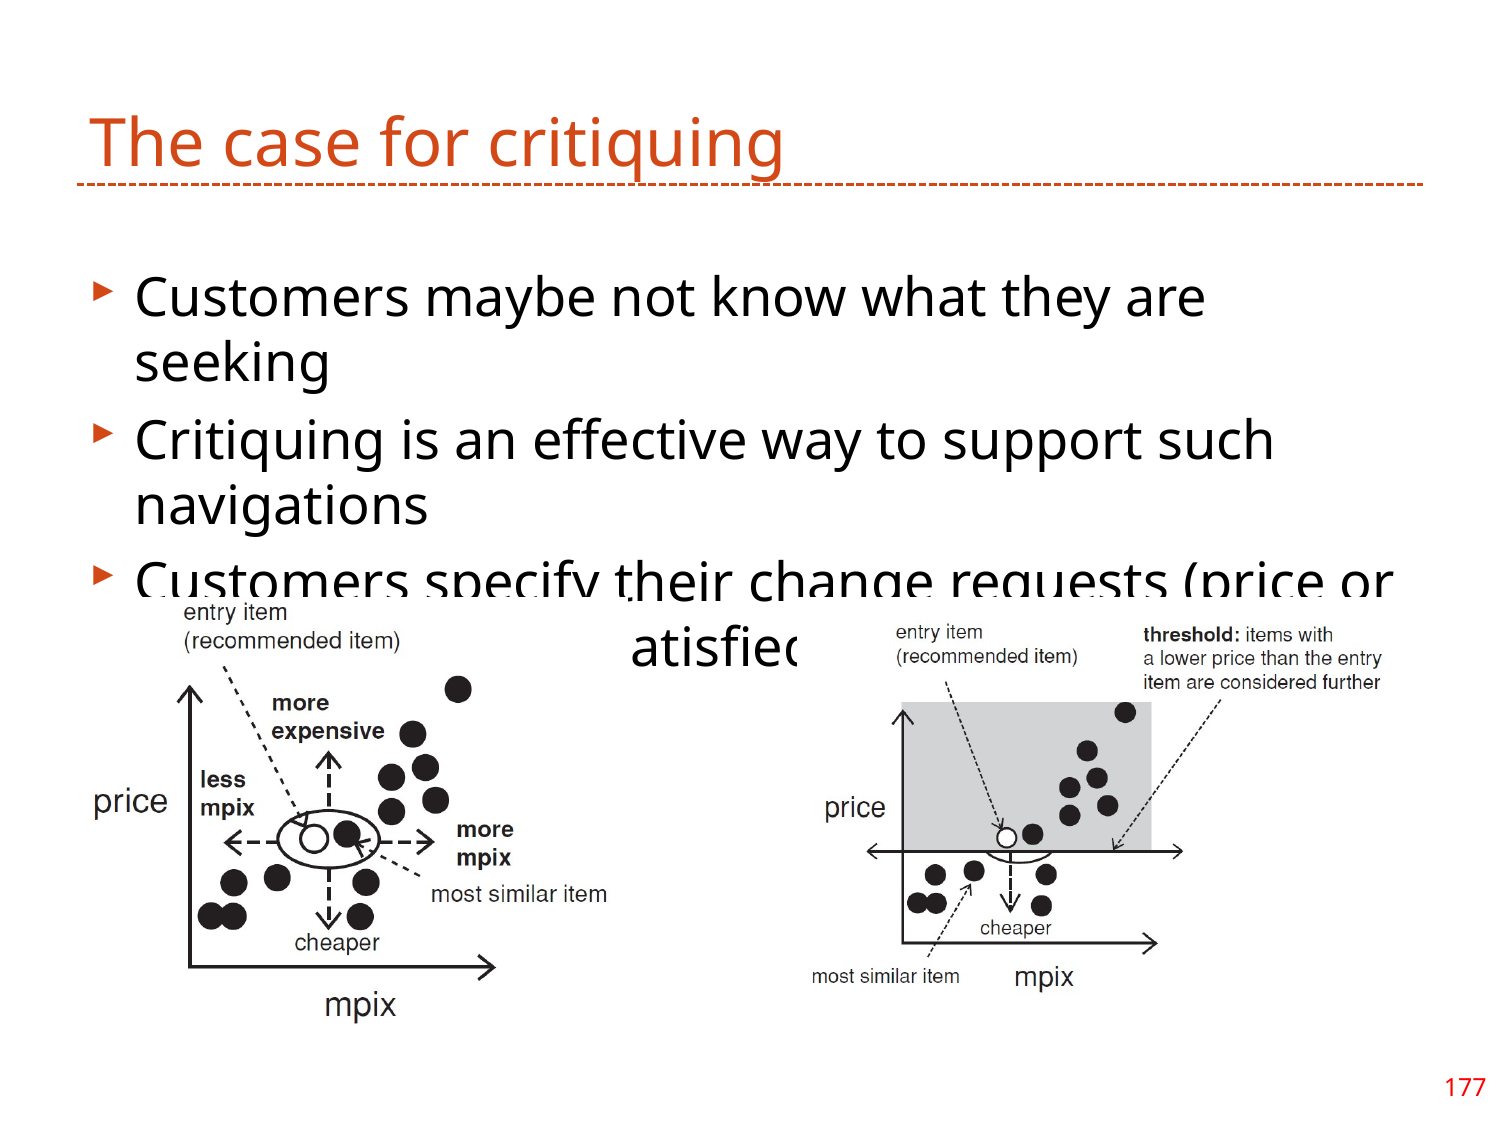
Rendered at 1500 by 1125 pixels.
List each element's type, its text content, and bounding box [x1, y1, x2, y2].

list Customers maybe not know what they are seeking Critiquing is an effective way to support such navigations Customers specify their change requests (price or mpix) that are not satisfied by the current item (entry item) [75, 255, 1425, 1066]
picture [796, 597, 1399, 1008]
title The case for critiquing [75, 24, 1425, 188]
picture [78, 596, 628, 1025]
